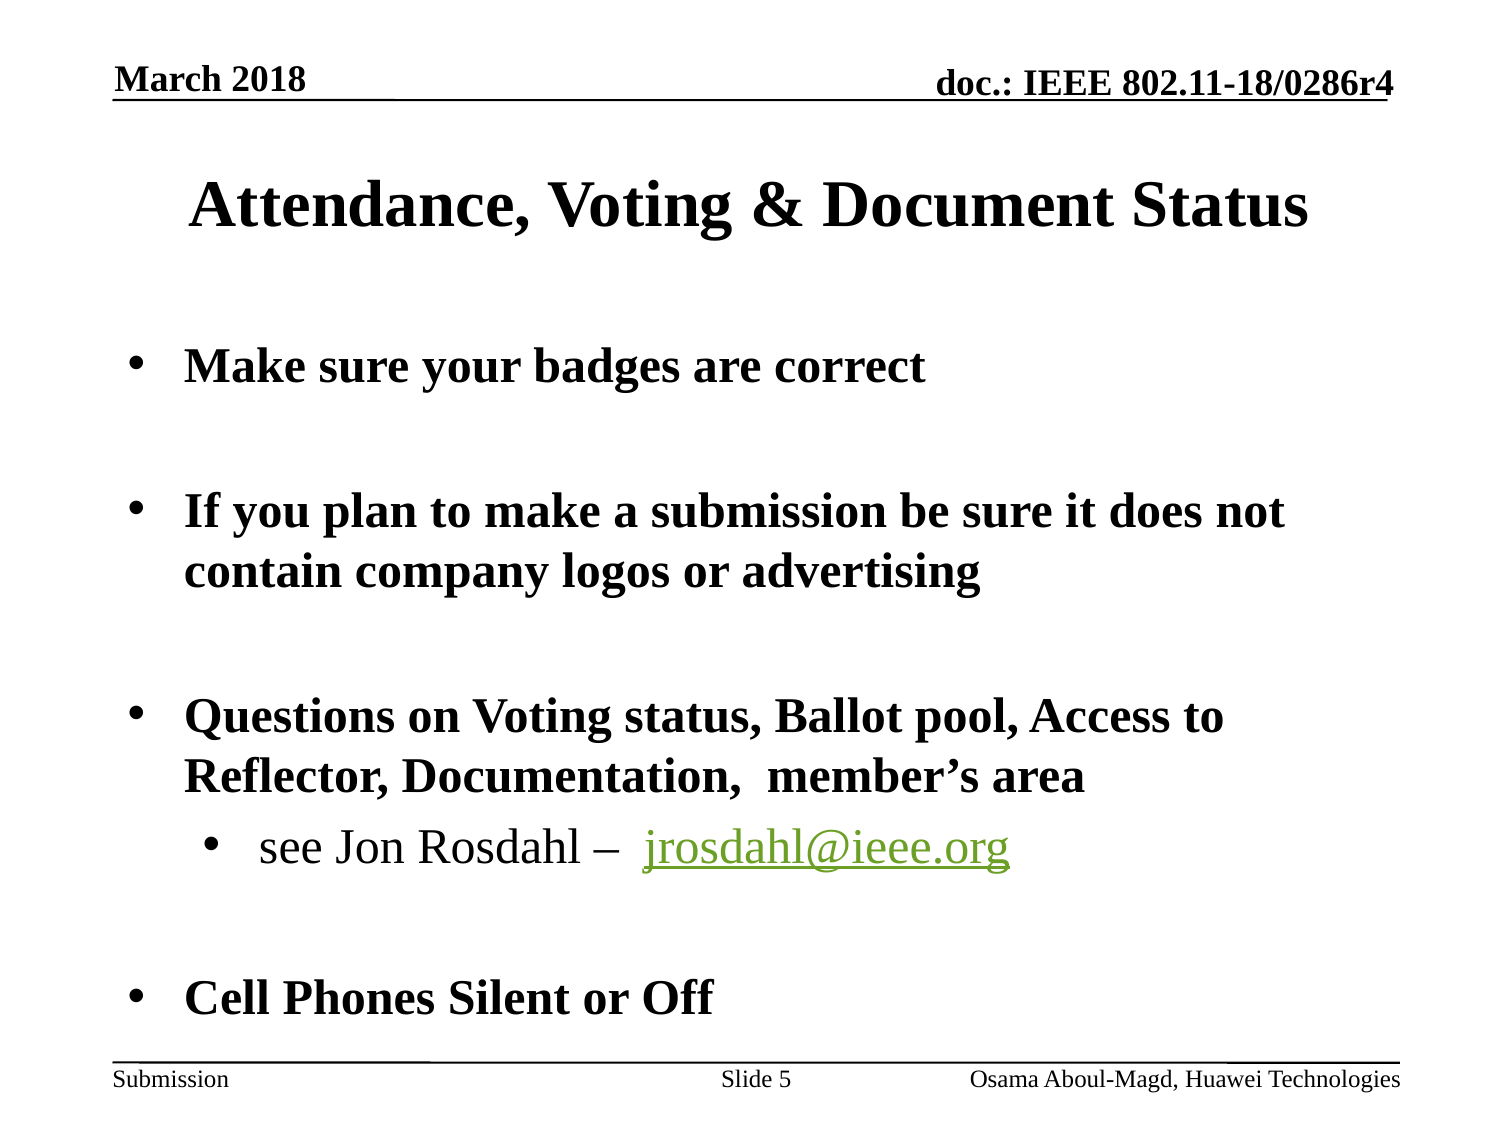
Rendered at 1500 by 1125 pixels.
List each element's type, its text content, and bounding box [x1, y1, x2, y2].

slide_number Slide 5 [712, 1061, 800, 1123]
list Make sure your badges are correct If you plan to make a submission be sure it does not contain company logos or advertising Questions on Voting status, Ballot pool, Access to Reflector, Documentation, member’s area see Jon Rosdahl – jrosdahl@ieee.org Cell Phones Silent or Off [112, 324, 1388, 1000]
footer Osama Aboul-Magd, Huawei Technologies [878, 1061, 1402, 1093]
title Attendance, Voting & Document Status [112, 112, 1388, 288]
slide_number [114, 54, 423, 100]
